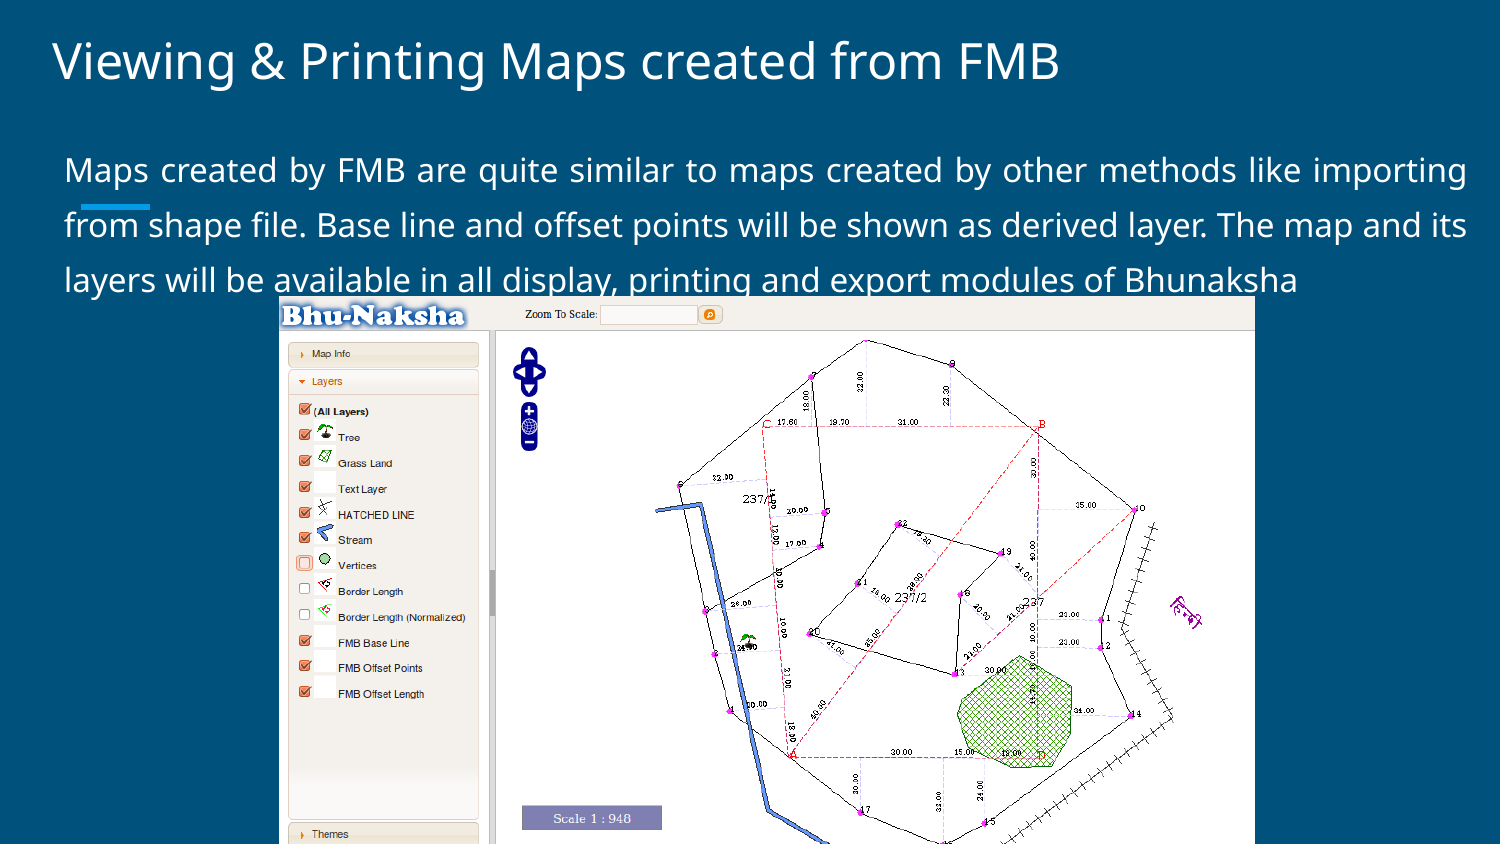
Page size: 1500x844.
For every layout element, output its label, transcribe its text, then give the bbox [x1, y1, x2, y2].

list Maps created by FMB are quite similar to maps created by other methods like importing from shape file. Base line and offset points will be shown as derived layer. The map and its layers will be available in all display, printing and export modules of Bhunaksha [48, 119, 1485, 297]
title Viewing & Printing Maps created from FMB [37, 15, 1411, 105]
picture [280, 296, 1254, 844]
